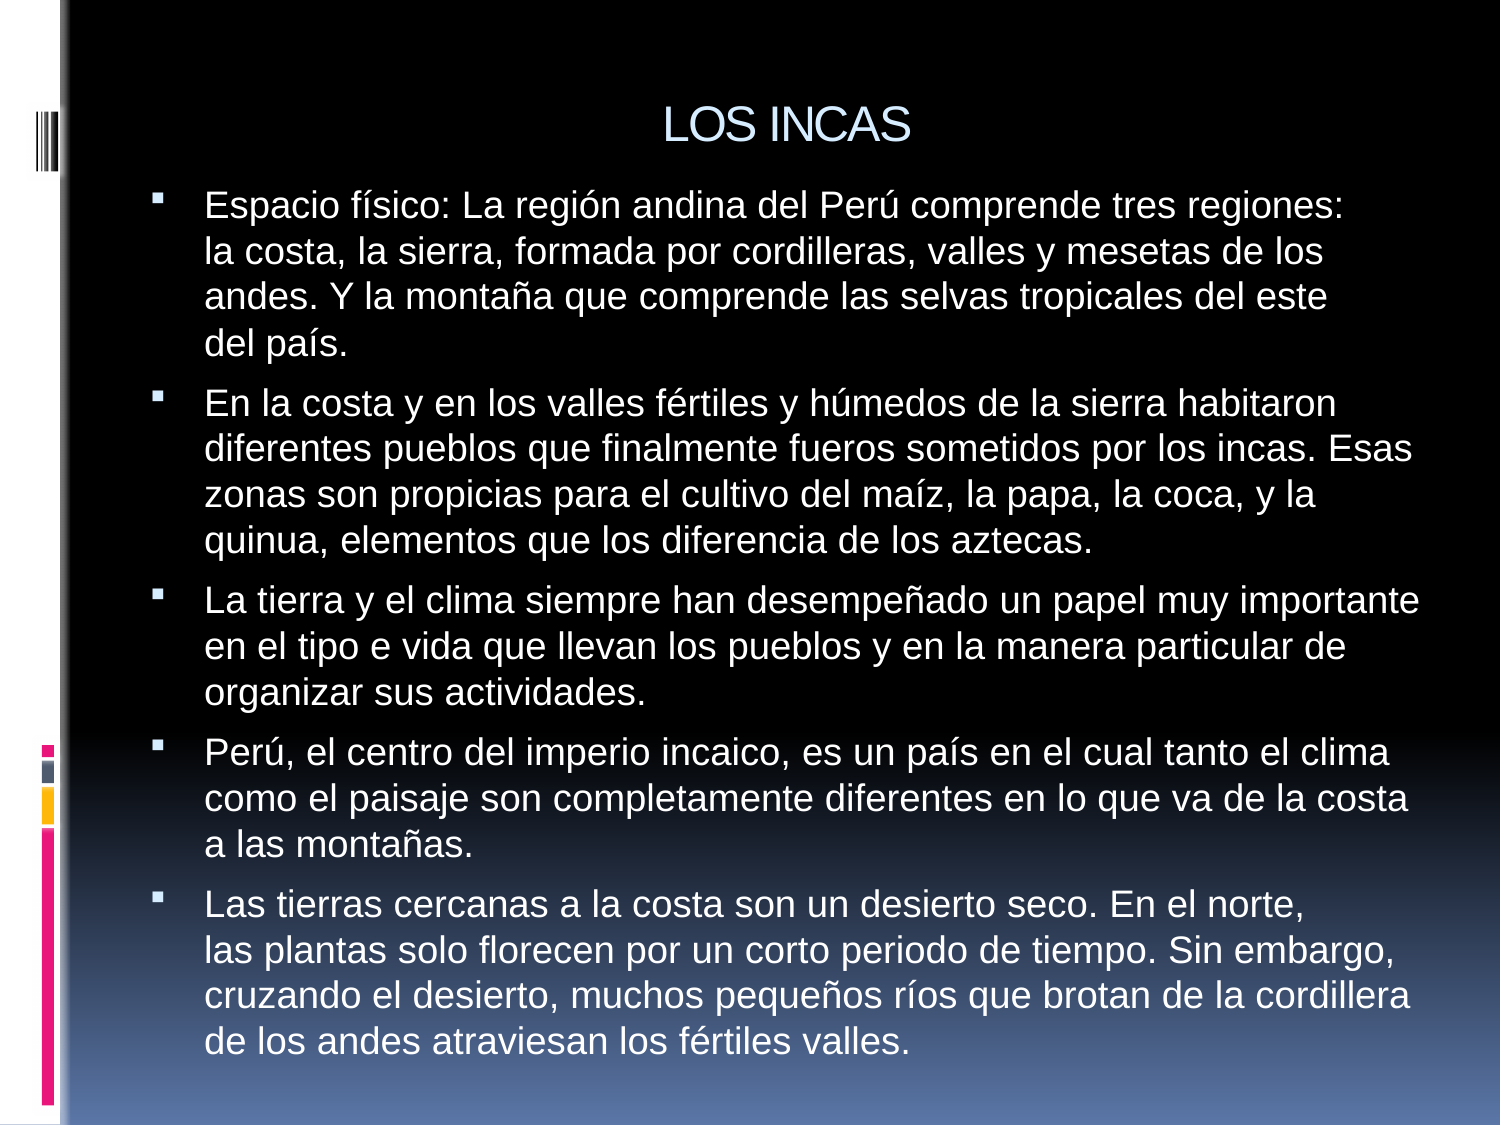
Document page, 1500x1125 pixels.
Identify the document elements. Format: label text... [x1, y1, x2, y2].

title LOS INCAS [150, 83, 1425, 161]
list Espacio físico: La región andina del Perú comprende tres regiones: la costa, la sierra, formada por cordilleras, valles y mesetas de los andes. Y la montaña que comprende las selvas tropicales del este del país. En la costa y en los valles fértiles y húmedos de la sierra habitaron diferentes pueblos que finalmente fueros sometidos por los incas. Esas zonas son propicias para el cultivo del maíz, la papa, la coca, y la quinua, elementos que los diferencia de los aztecas. La tierra y el clima siempre han desempeñado un papel muy importante en el tipo e vida que llevan los pueblos y en la manera particular de organizar sus actividades. Perú, el centro del imperio incaico, es un país en el cual tanto el clima como el paisaje son completamente diferentes en lo que va de la costa a las montañas. Las tierras cercanas a la costa son un desierto seco. En el norte, las plantas solo florecen por un corto periodo de tiempo. Sin embargo, cruzando el desierto, muchos pequeños ríos que brotan de la cordillera de los andes atraviesan los fértiles valles. [123, 172, 1447, 1071]
